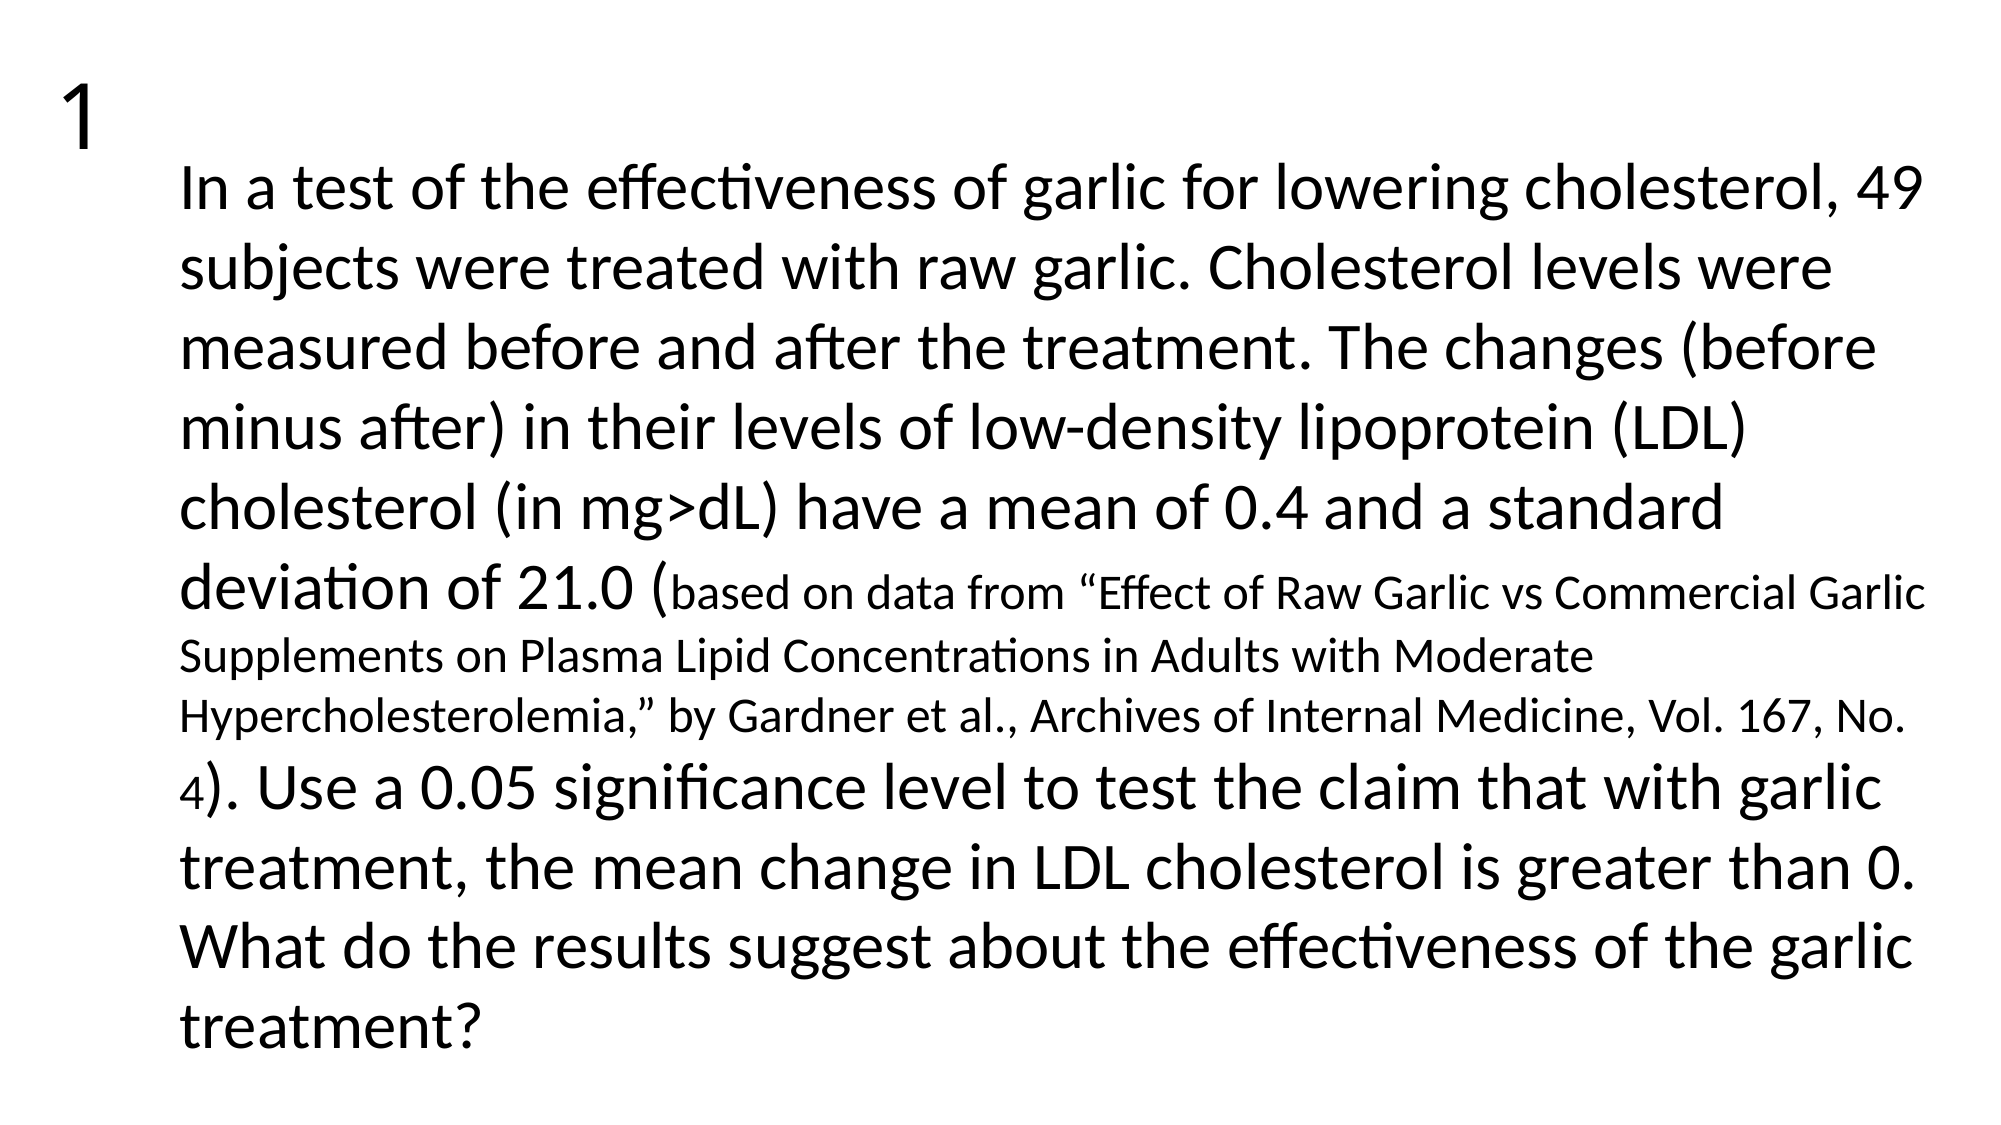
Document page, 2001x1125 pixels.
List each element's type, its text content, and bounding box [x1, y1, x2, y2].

list In a test of the effectiveness of garlic for lowering cholesterol, 49 subjects were treated with raw garlic. Cholesterol levels were measured before and after the treatment. The changes (before minus after) in their levels of low-density lipoprotein (LDL) cholesterol (in mg>dL) have a mean of 0.4 and a standard deviation of 21.0 (based on data from “Effect of Raw Garlic vs Commercial Garlic Supplements on Plasma Lipid Concentrations in Adults with Moderate Hypercholesterolemia,” by Gardner et al., Archives of Internal Medicine, Vol. 167, No. 4). Use a 0.05 significance level to test the claim that with garlic treatment, the mean change in LDL cholesterol is greater than 0. What do the results suggest about the effectiveness of the garlic treatment? [164, 55, 1955, 1070]
title 1 [40, 11, 1766, 229]
